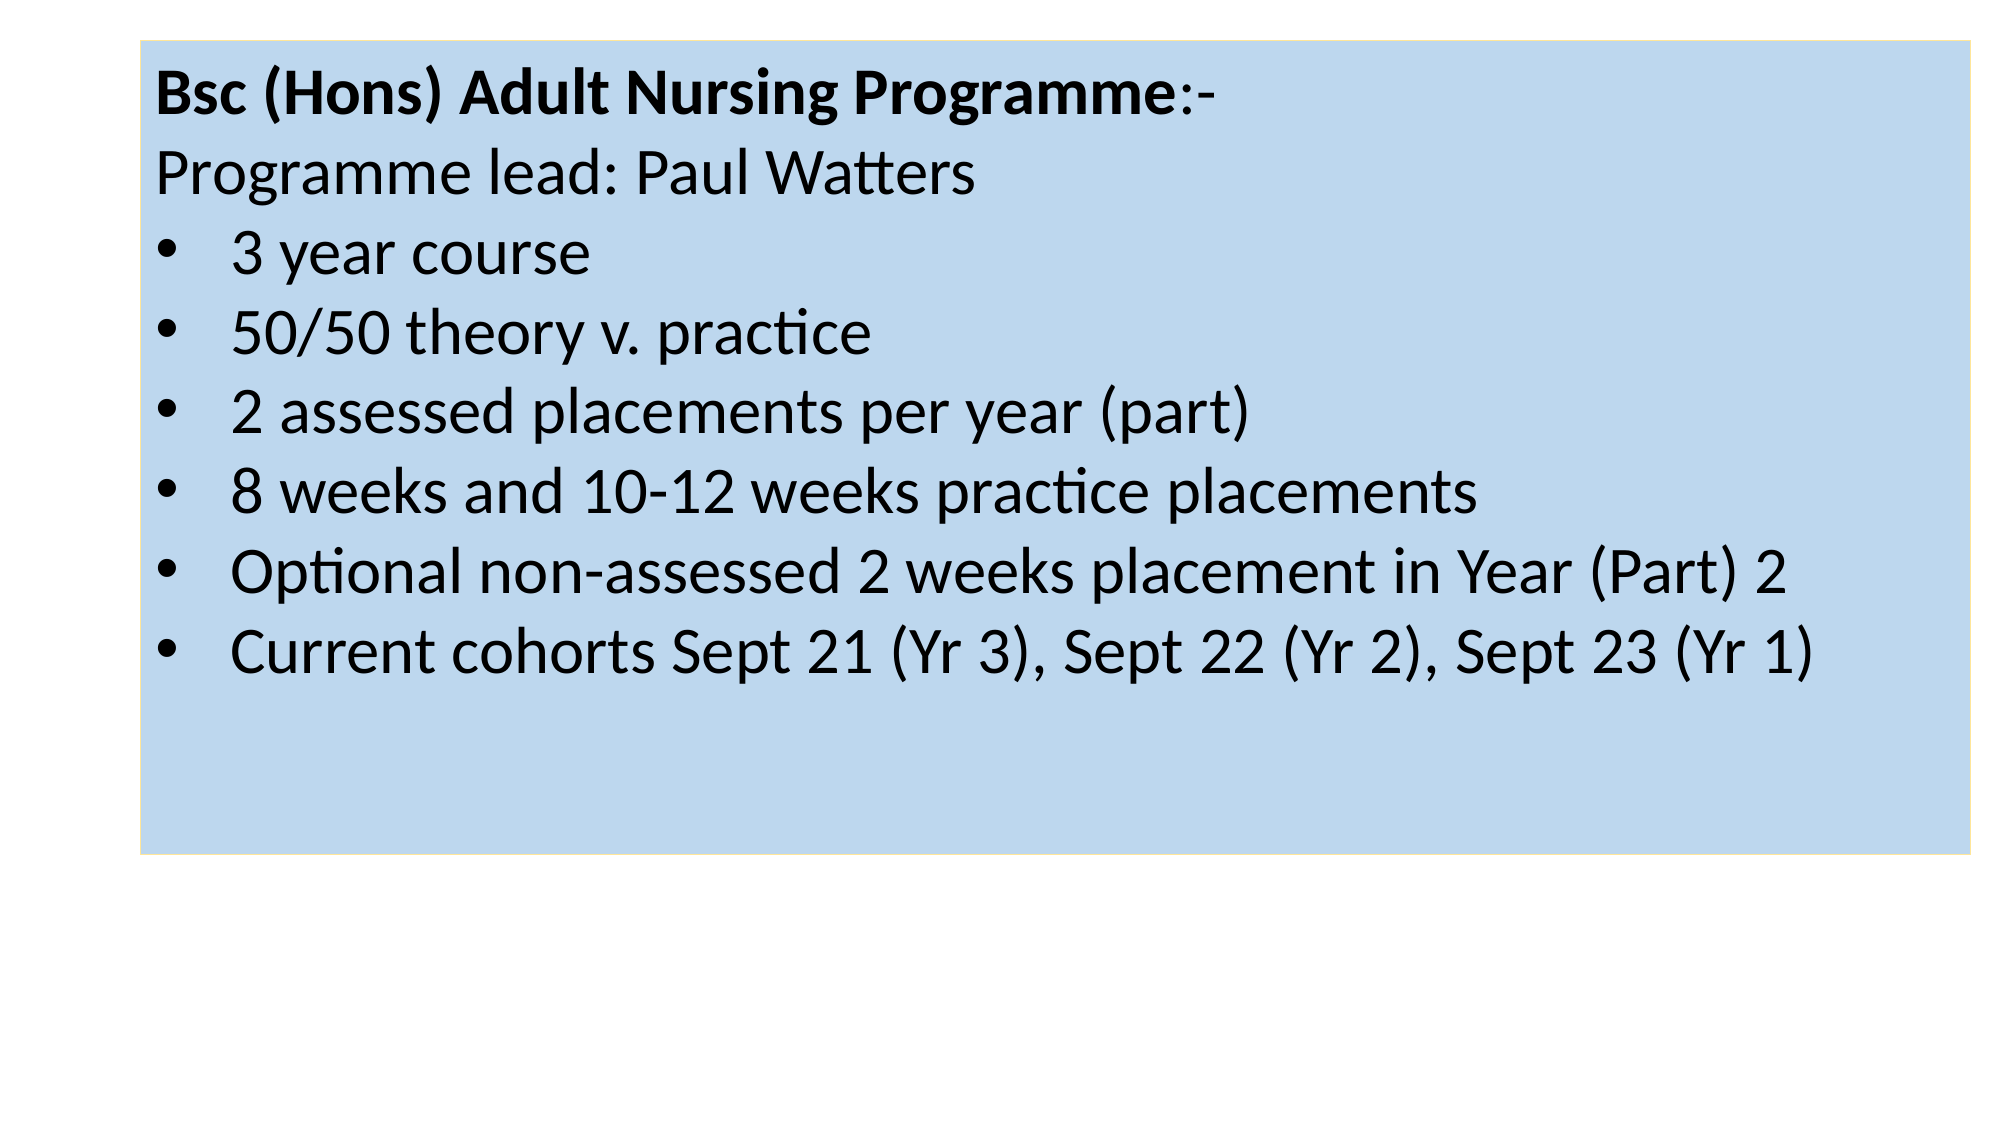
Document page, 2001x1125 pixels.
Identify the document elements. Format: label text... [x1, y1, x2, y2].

text_box Bsc (Hons) Adult Nursing Programme:- Programme lead: Paul Watters 3 year course 50/50 theory v. practice 2 assessed placements per year (part) 8 weeks and 10-12 weeks practice placements Optional non-assessed 2 weeks placement in Year (Part) 2 Current cohorts Sept 21 (Yr 3), Sept 22 (Yr 2), Sept 23 (Yr 1) [140, 40, 1971, 855]
